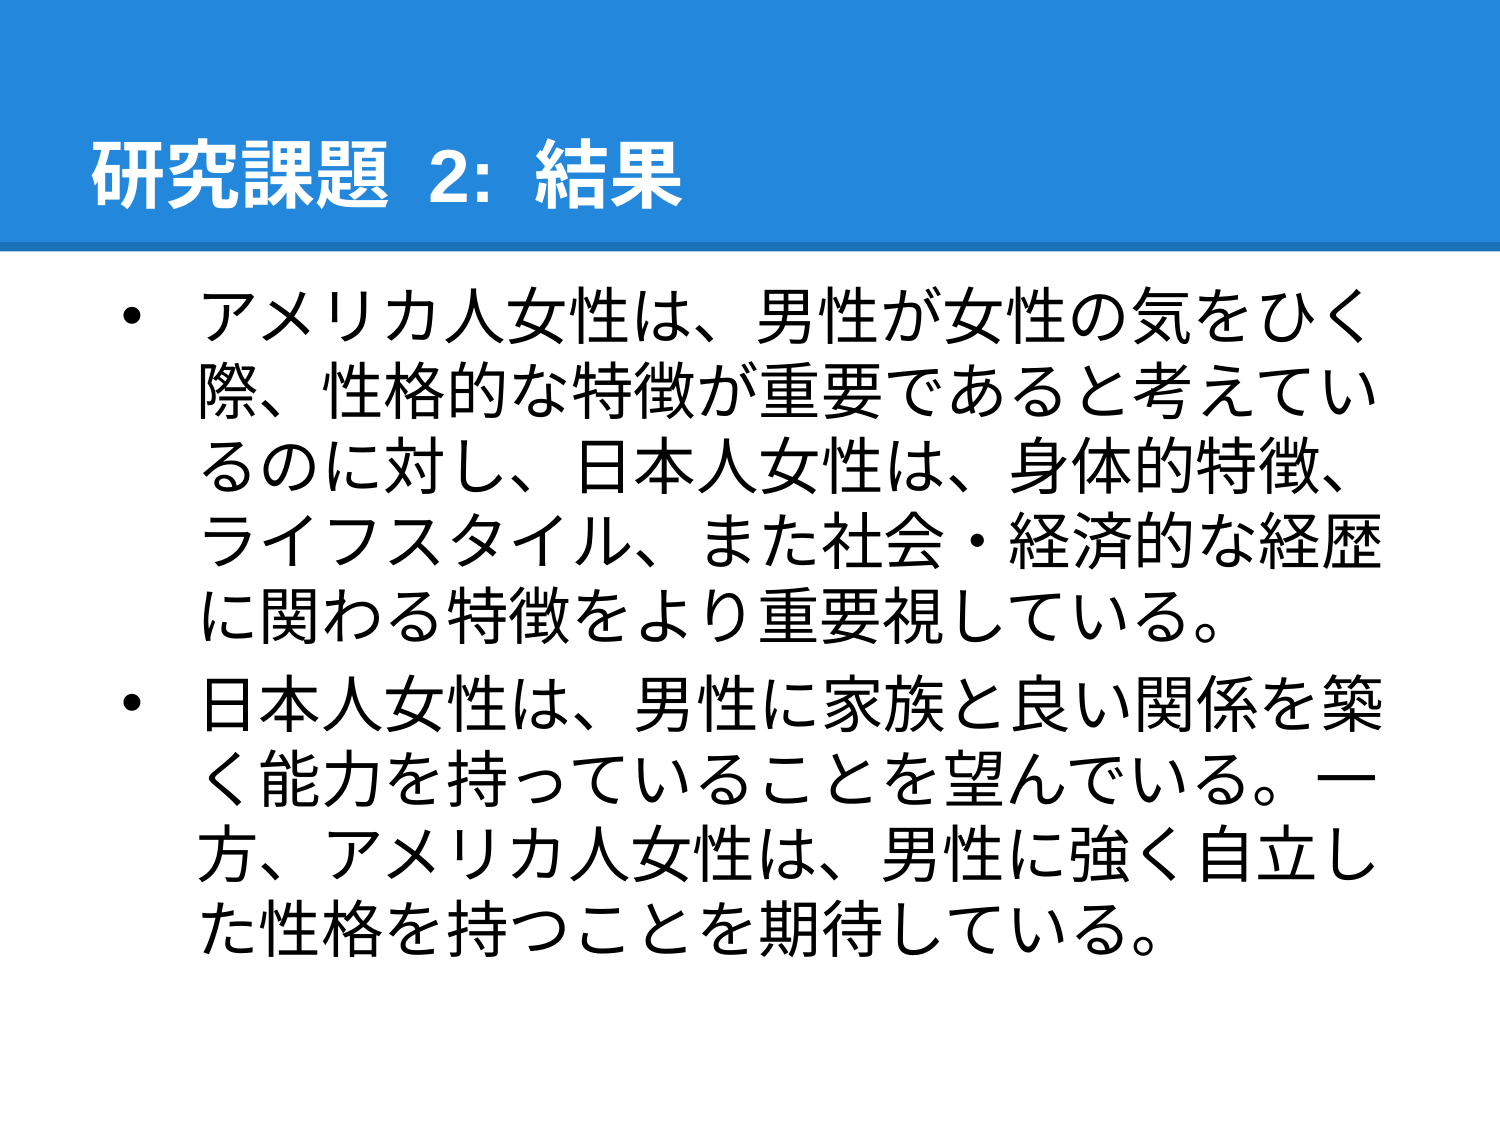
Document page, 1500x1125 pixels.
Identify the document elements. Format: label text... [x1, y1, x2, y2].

title 研究課題 2: 結果 [75, 45, 1425, 233]
list アメリカ人女性は、男性が女性の気をひく際、性格的な特徴が重要であると考えているのに対し、日本人女性は、身体的特徴、ライフスタイル、また社会・経済的な経歴に関わる特徴をより重要視している。 日本人女性は、男性に家族と良い関係を築く能力を持っていることを望んでいる。一方、アメリカ人女性は、男性に強く自立した性格を持つことを期待している。 [75, 262, 1425, 1078]
